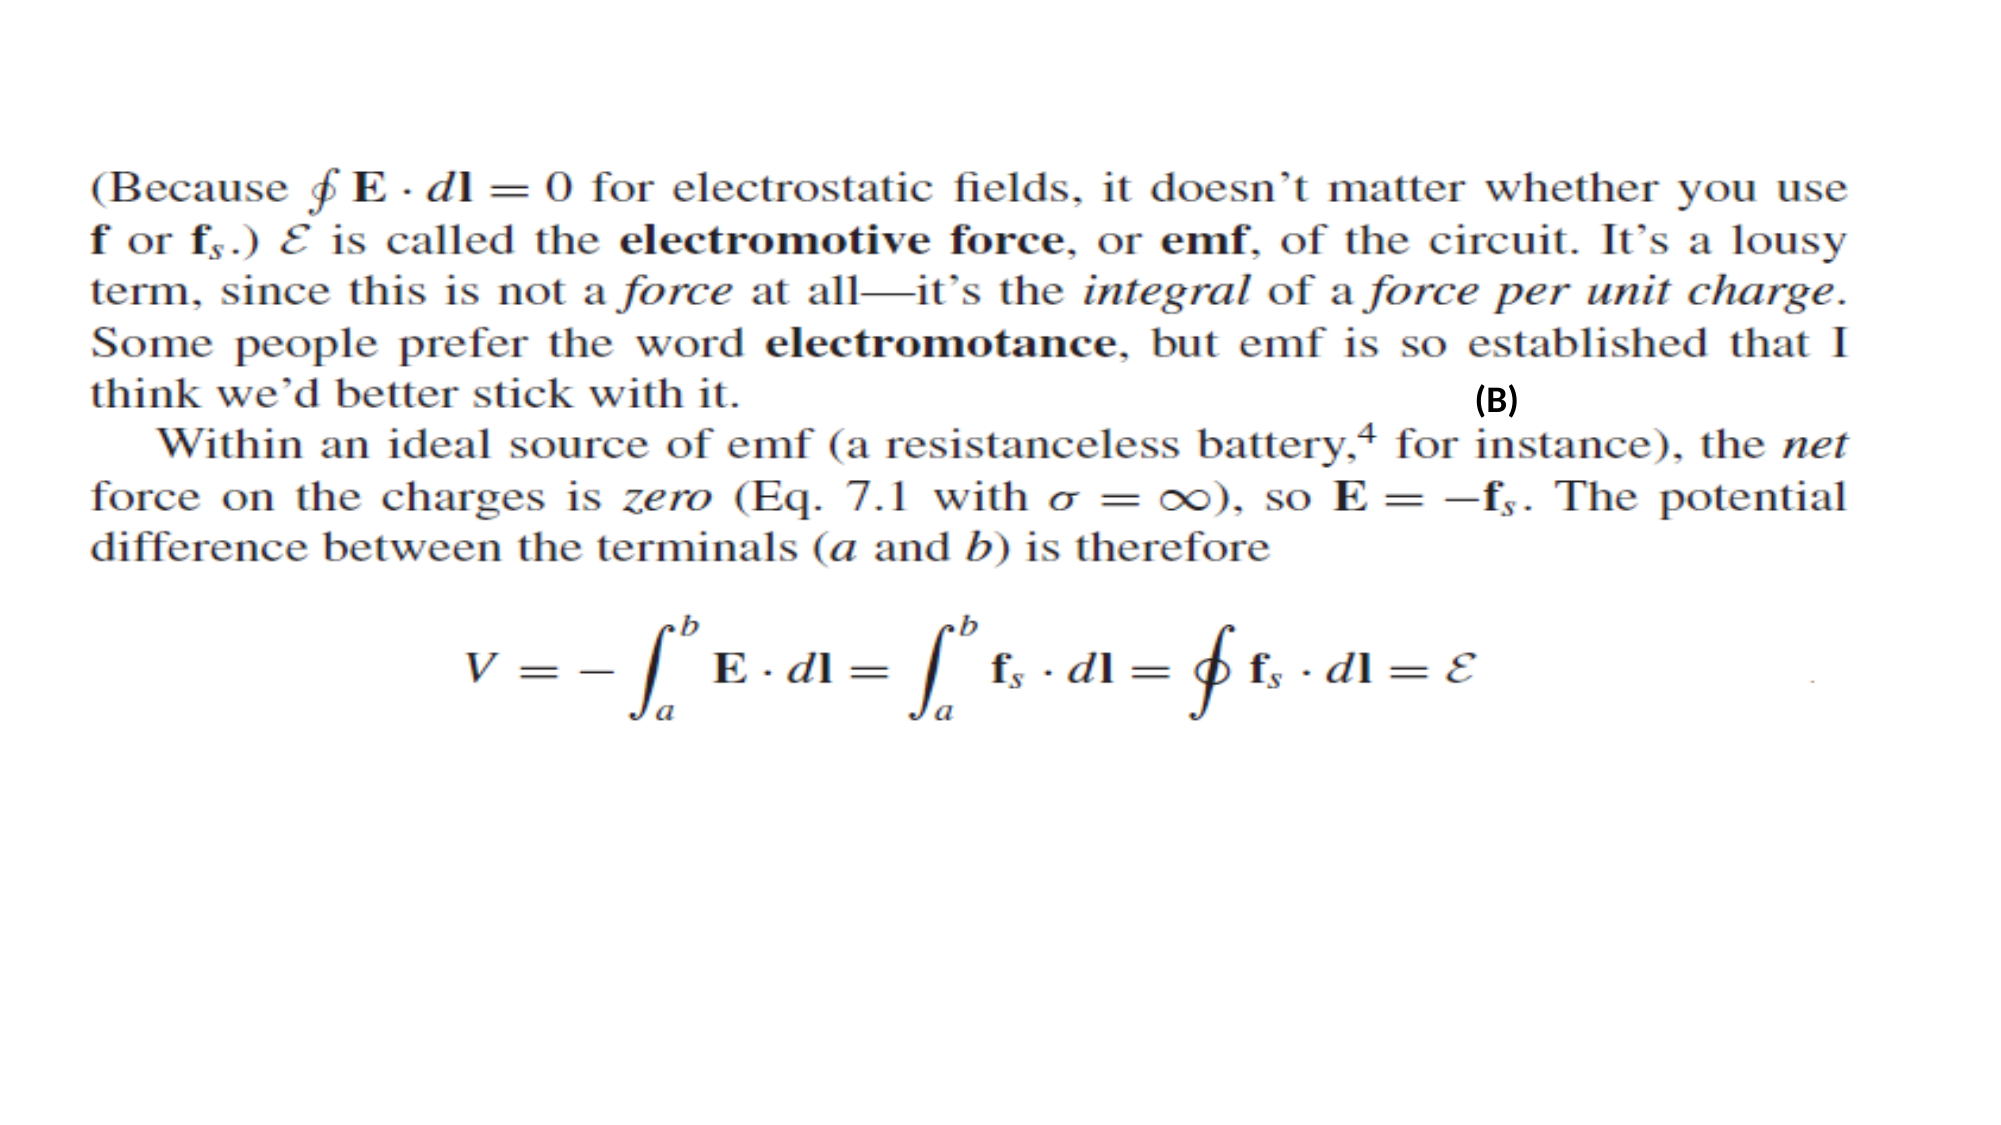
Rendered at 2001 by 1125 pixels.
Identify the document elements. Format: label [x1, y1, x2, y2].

picture [82, 157, 1860, 729]
